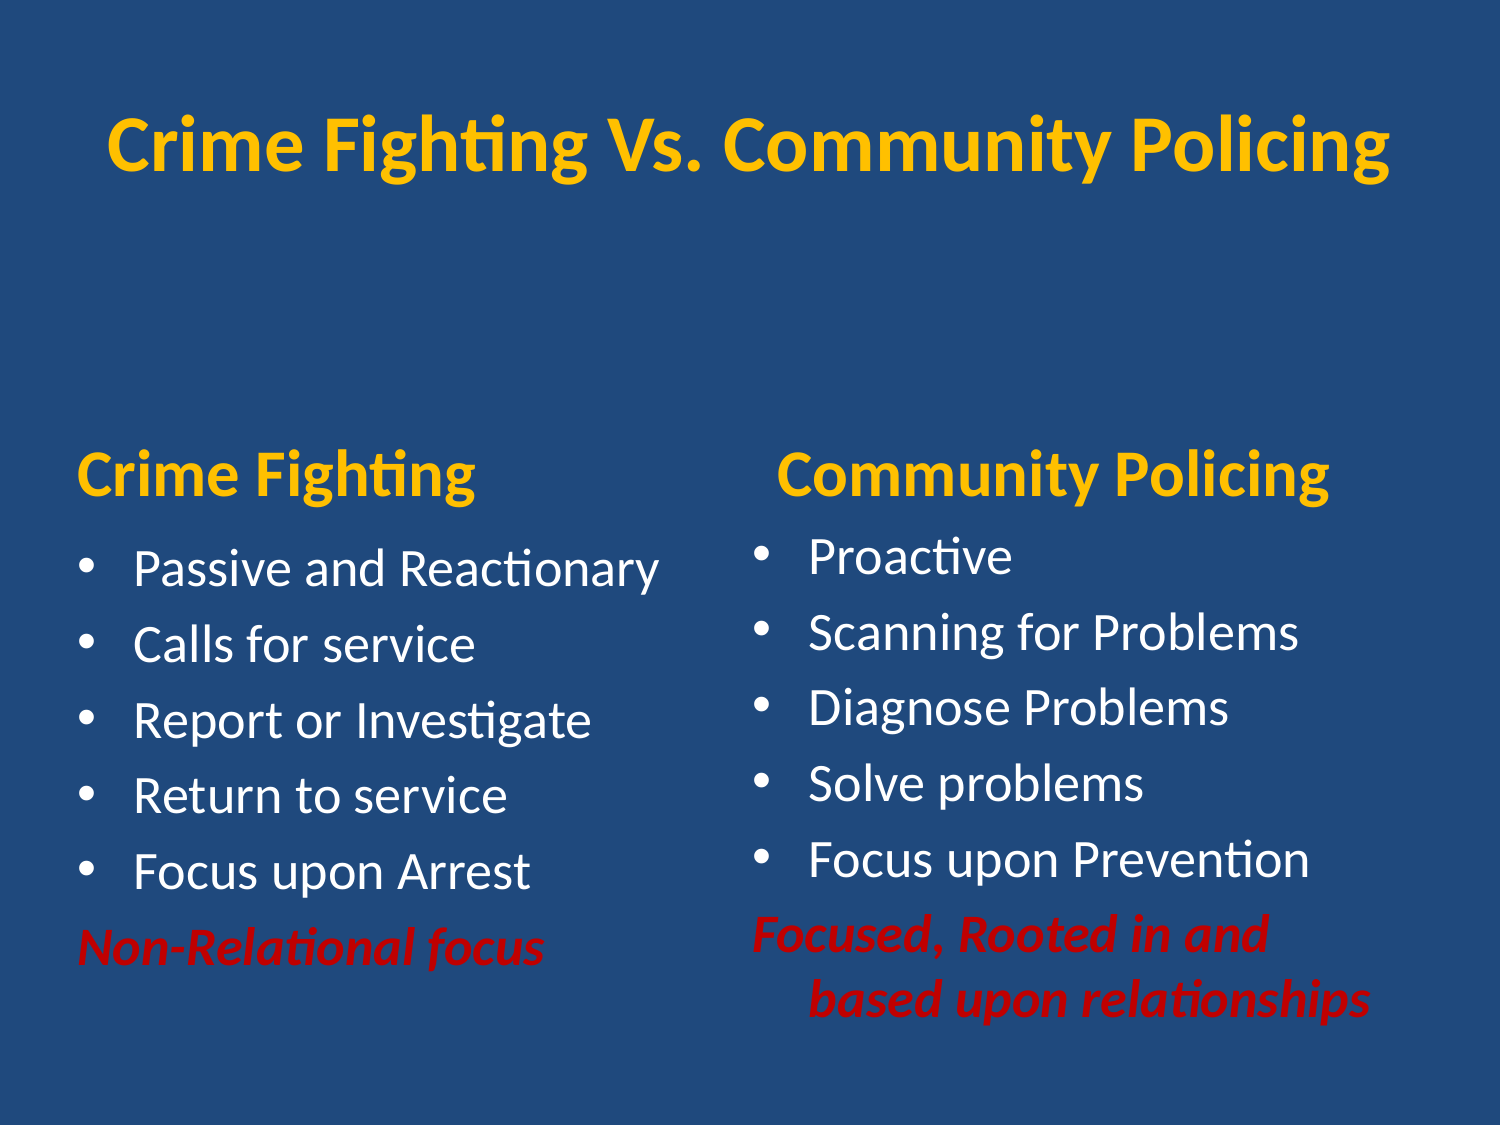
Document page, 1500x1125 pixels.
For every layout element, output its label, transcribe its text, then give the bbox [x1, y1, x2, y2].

title Crime Fighting Vs. Community Policing [75, 45, 1425, 233]
list Community Policing [762, 412, 1390, 512]
list Proactive Scanning for Problems Diagnose Problems Solve problems Focus upon Prevention Focused, Rooted in and based upon relationships [737, 512, 1451, 955]
list Crime Fighting [62, 412, 690, 518]
list Passive and Reactionary Calls for service Report or Investigate Return to service Focus upon Arrest Non-Relational focus [62, 525, 738, 968]
